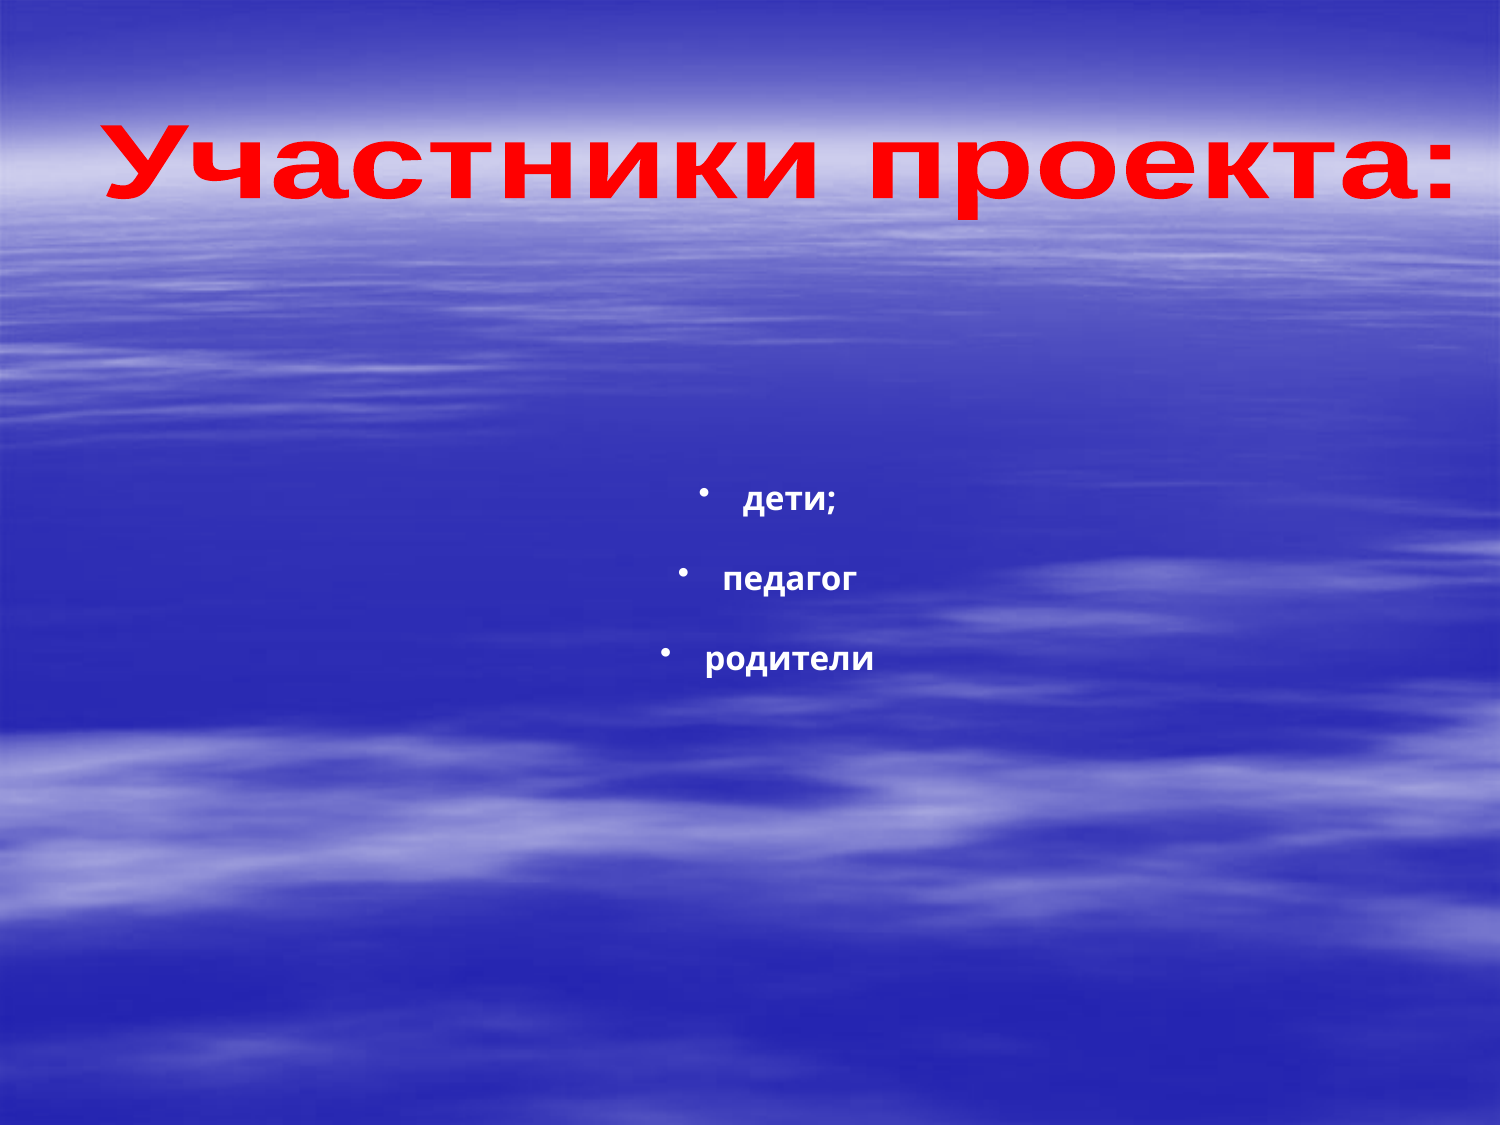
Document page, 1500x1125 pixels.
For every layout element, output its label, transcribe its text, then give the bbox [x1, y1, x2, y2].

text_box дети; педагог родители [253, 429, 1282, 724]
